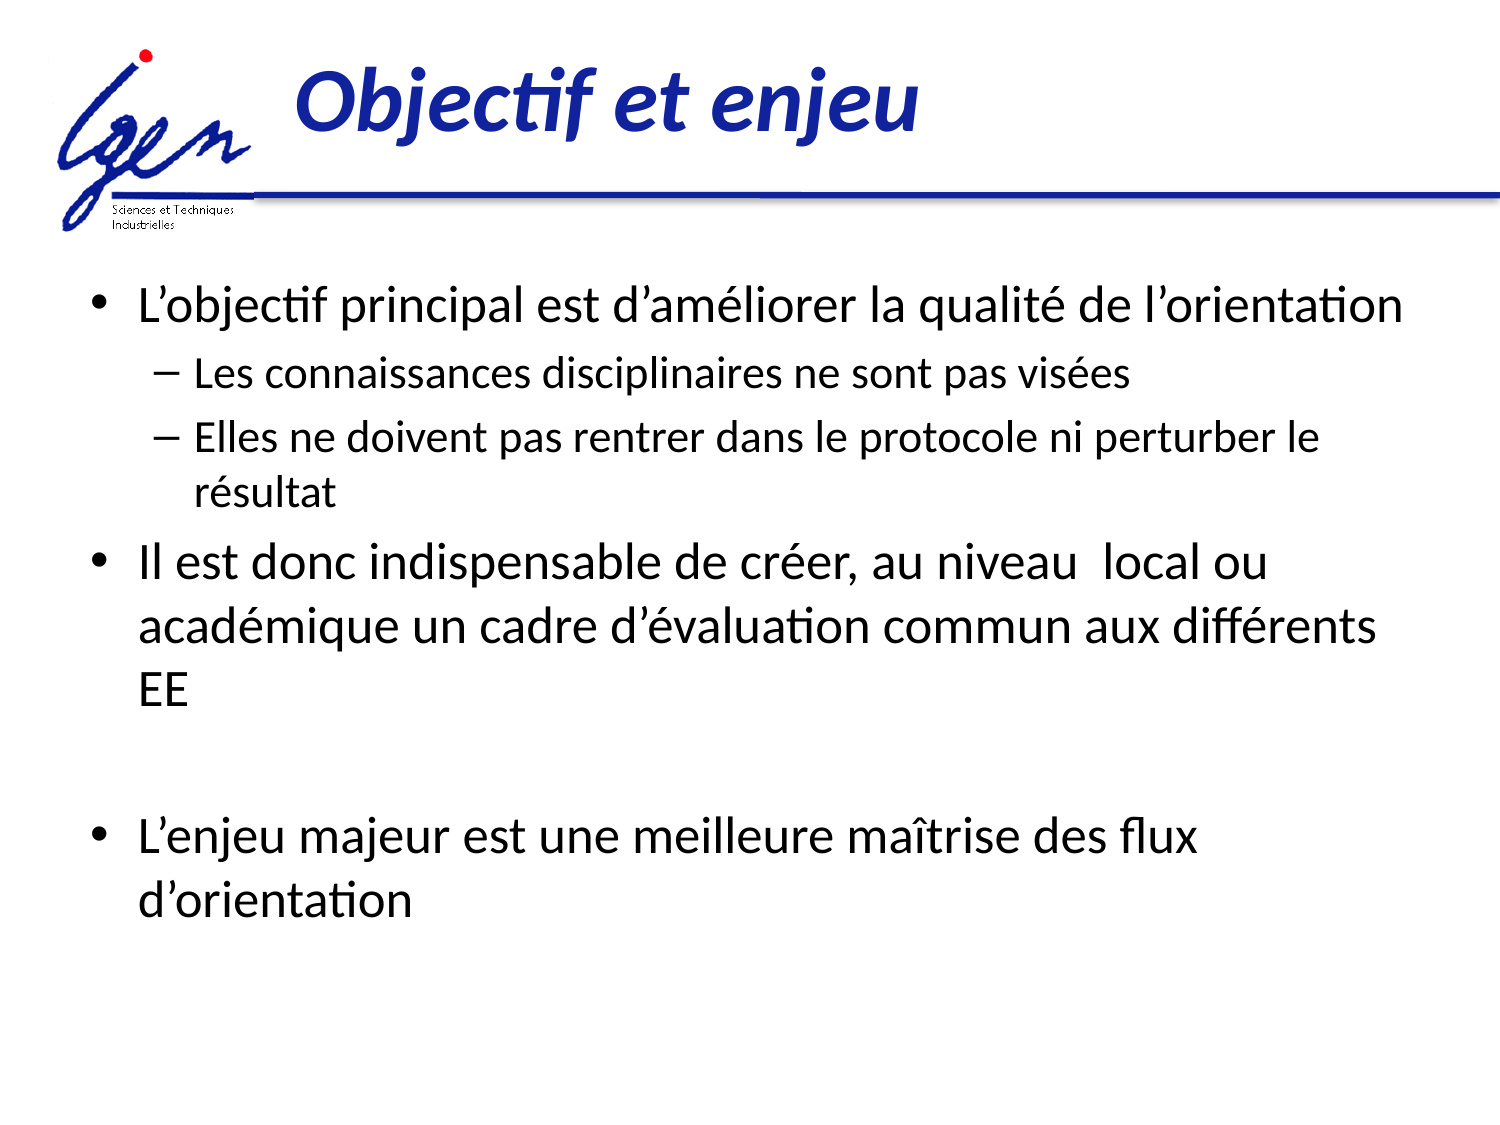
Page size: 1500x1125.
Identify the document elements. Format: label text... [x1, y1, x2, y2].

title Objectif et enjeu [279, 1, 1425, 189]
list L’objectif principal est d’améliorer la qualité de l’orientation Les connaissances disciplinaires ne sont pas visées Elles ne doivent pas rentrer dans le protocole ni perturber le résultat Il est donc indispensable de créer, au niveau local ou académique un cadre d’évaluation commun aux différents EE L’enjeu majeur est une meilleure maîtrise des flux d’orientation [75, 262, 1425, 1005]
picture [48, 47, 254, 235]
